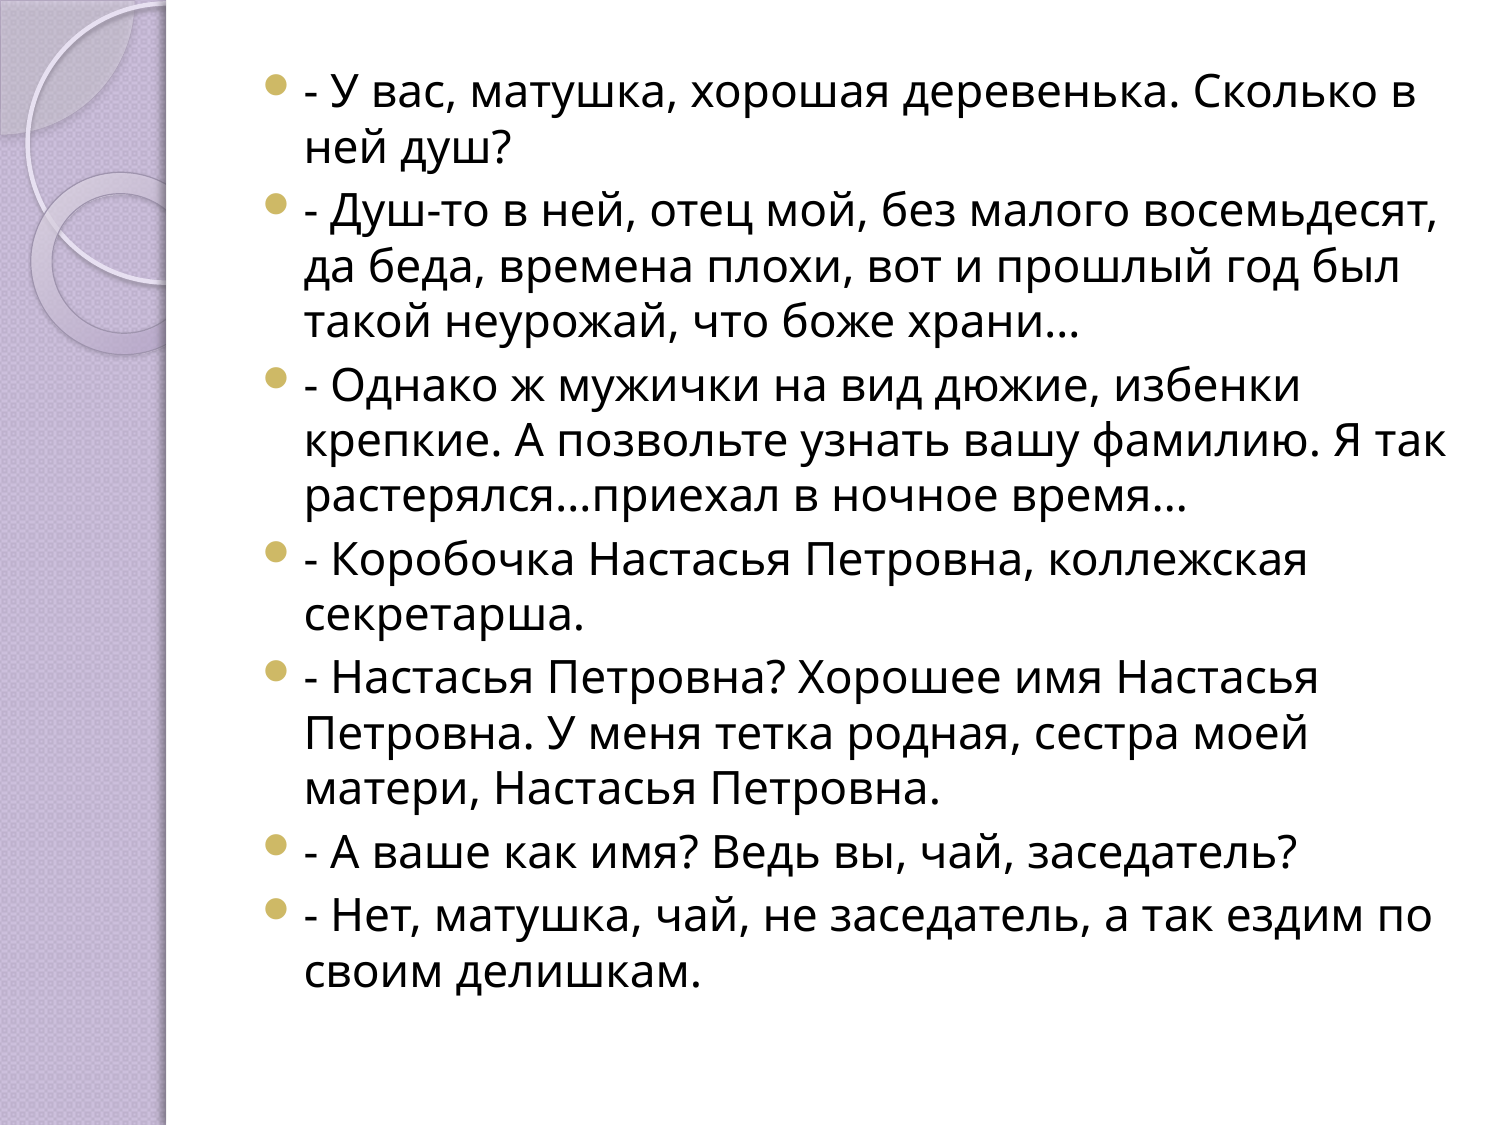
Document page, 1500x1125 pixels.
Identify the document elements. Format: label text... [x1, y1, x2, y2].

list - У вас, матушка, хорошая деревенька. Сколько в ней душ? - Душ-то в ней, отец мой, без малого восемьдесят, да беда, времена плохи, вот и прошлый год был такой неурожай, что боже храни… - Однако ж мужички на вид дюжие, избенки крепкие. А позвольте узнать вашу фамилию. Я так растерялся…приехал в ночное время… - Коробочка Настасья Петровна, коллежская секретарша. - Настасья Петровна? Хорошее имя Настасья Петровна. У меня тетка родная, сестра моей матери, Настасья Петровна. - А ваше как имя? Ведь вы, чай, заседатель? - Нет, матушка, чай, не заседатель, а так ездим по своим делишкам. [235, 54, 1466, 1025]
